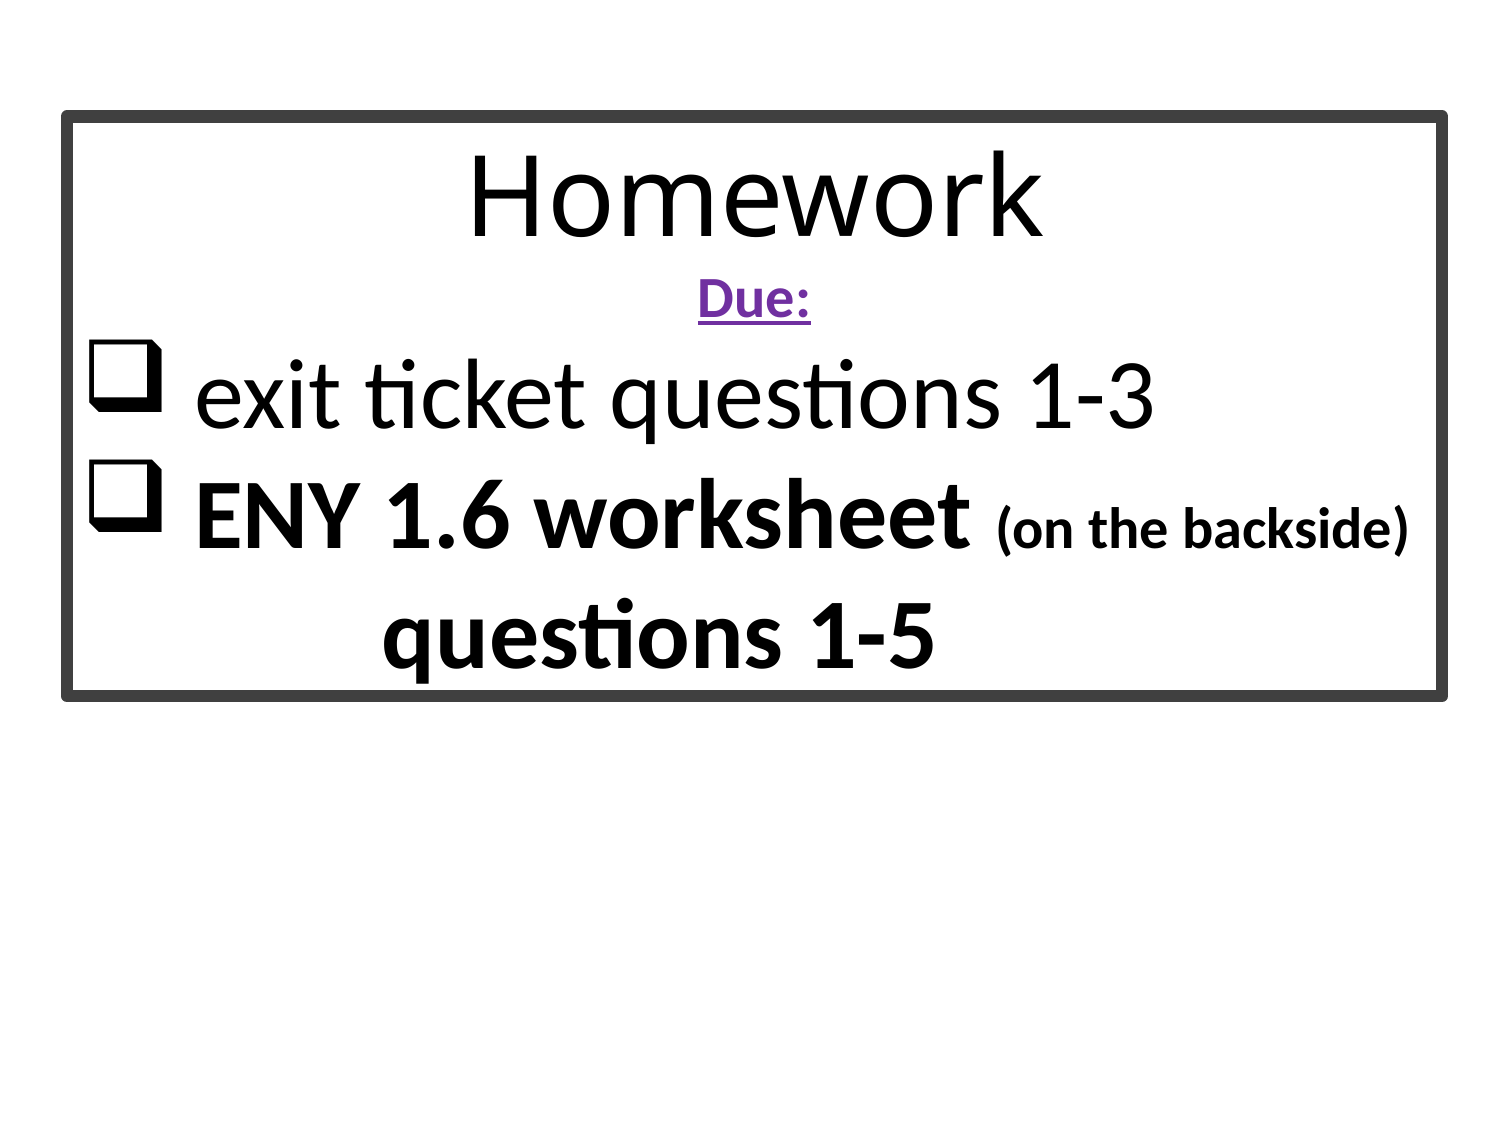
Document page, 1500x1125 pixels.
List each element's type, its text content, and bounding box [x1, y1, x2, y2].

text_box Homework Due: exit ticket questions 1-3 ENY 1.6 worksheet (on the backside) questions 1-5 [67, 116, 1442, 696]
